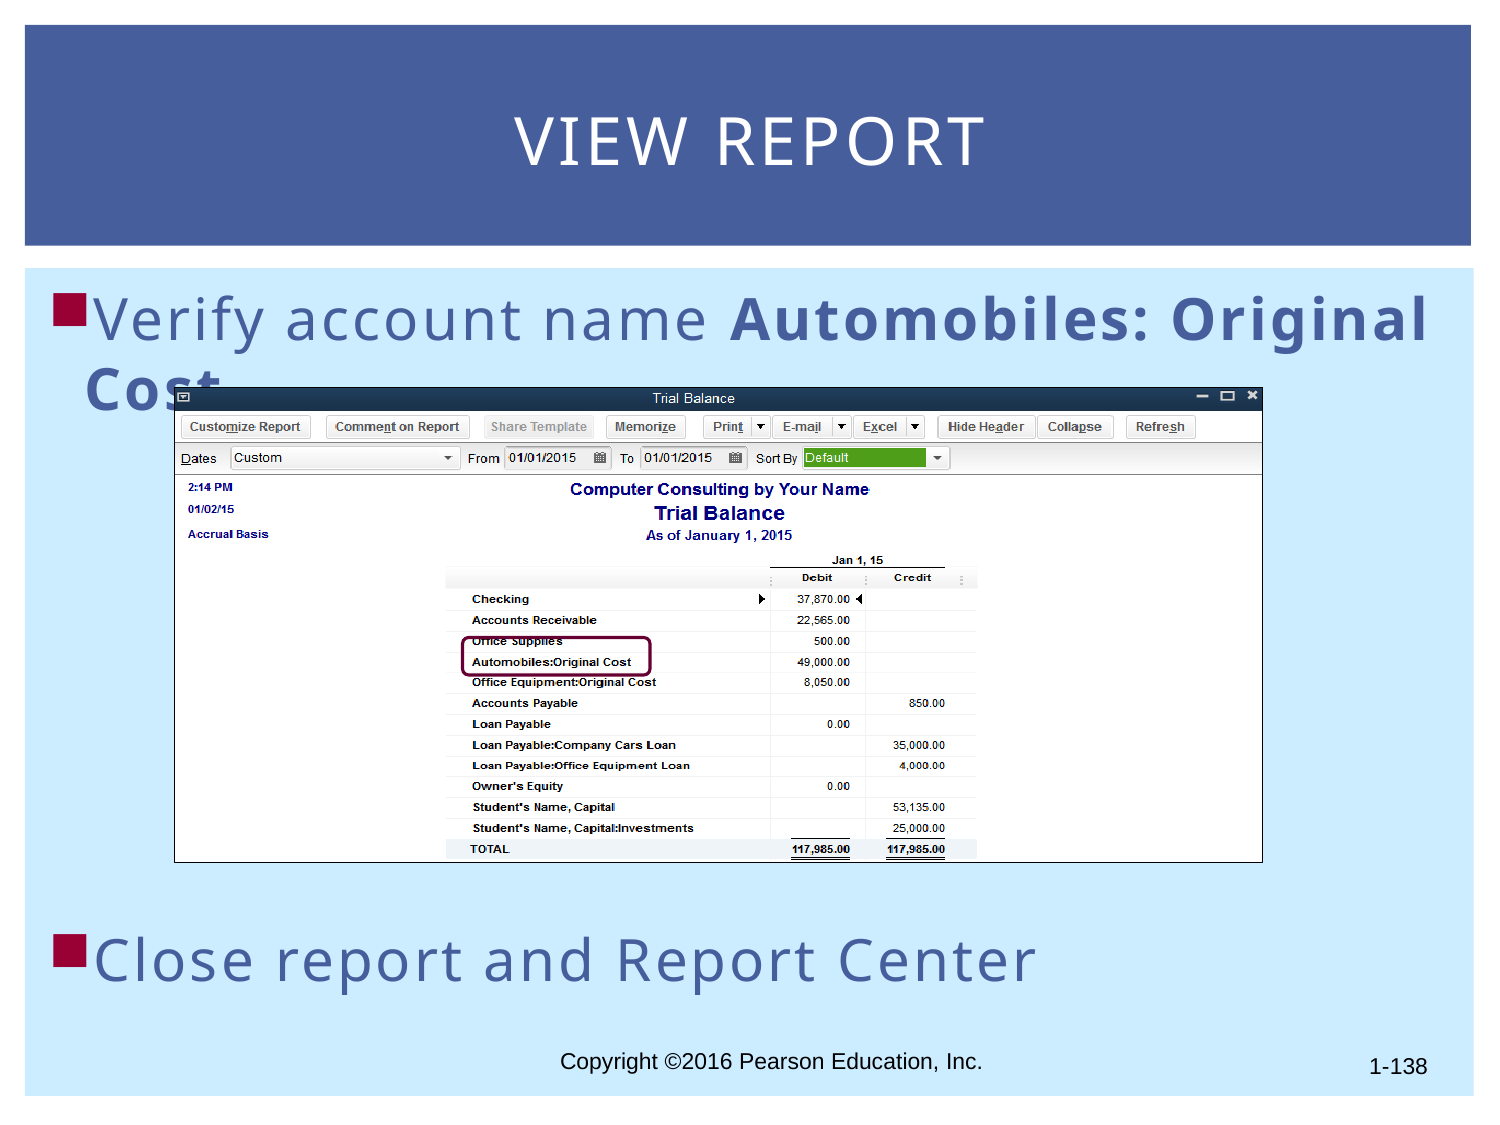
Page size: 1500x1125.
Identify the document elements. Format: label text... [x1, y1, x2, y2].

picture [174, 387, 1263, 863]
footer Copyright ©2016 Pearson Education, Inc. [500, 1037, 1050, 1083]
slide_number 1-138 [1349, 1041, 1448, 1089]
list Verify account name Automobiles: Original Cost Close report and Report Center [24, 275, 1450, 1038]
title View Report [75, 45, 1425, 233]
